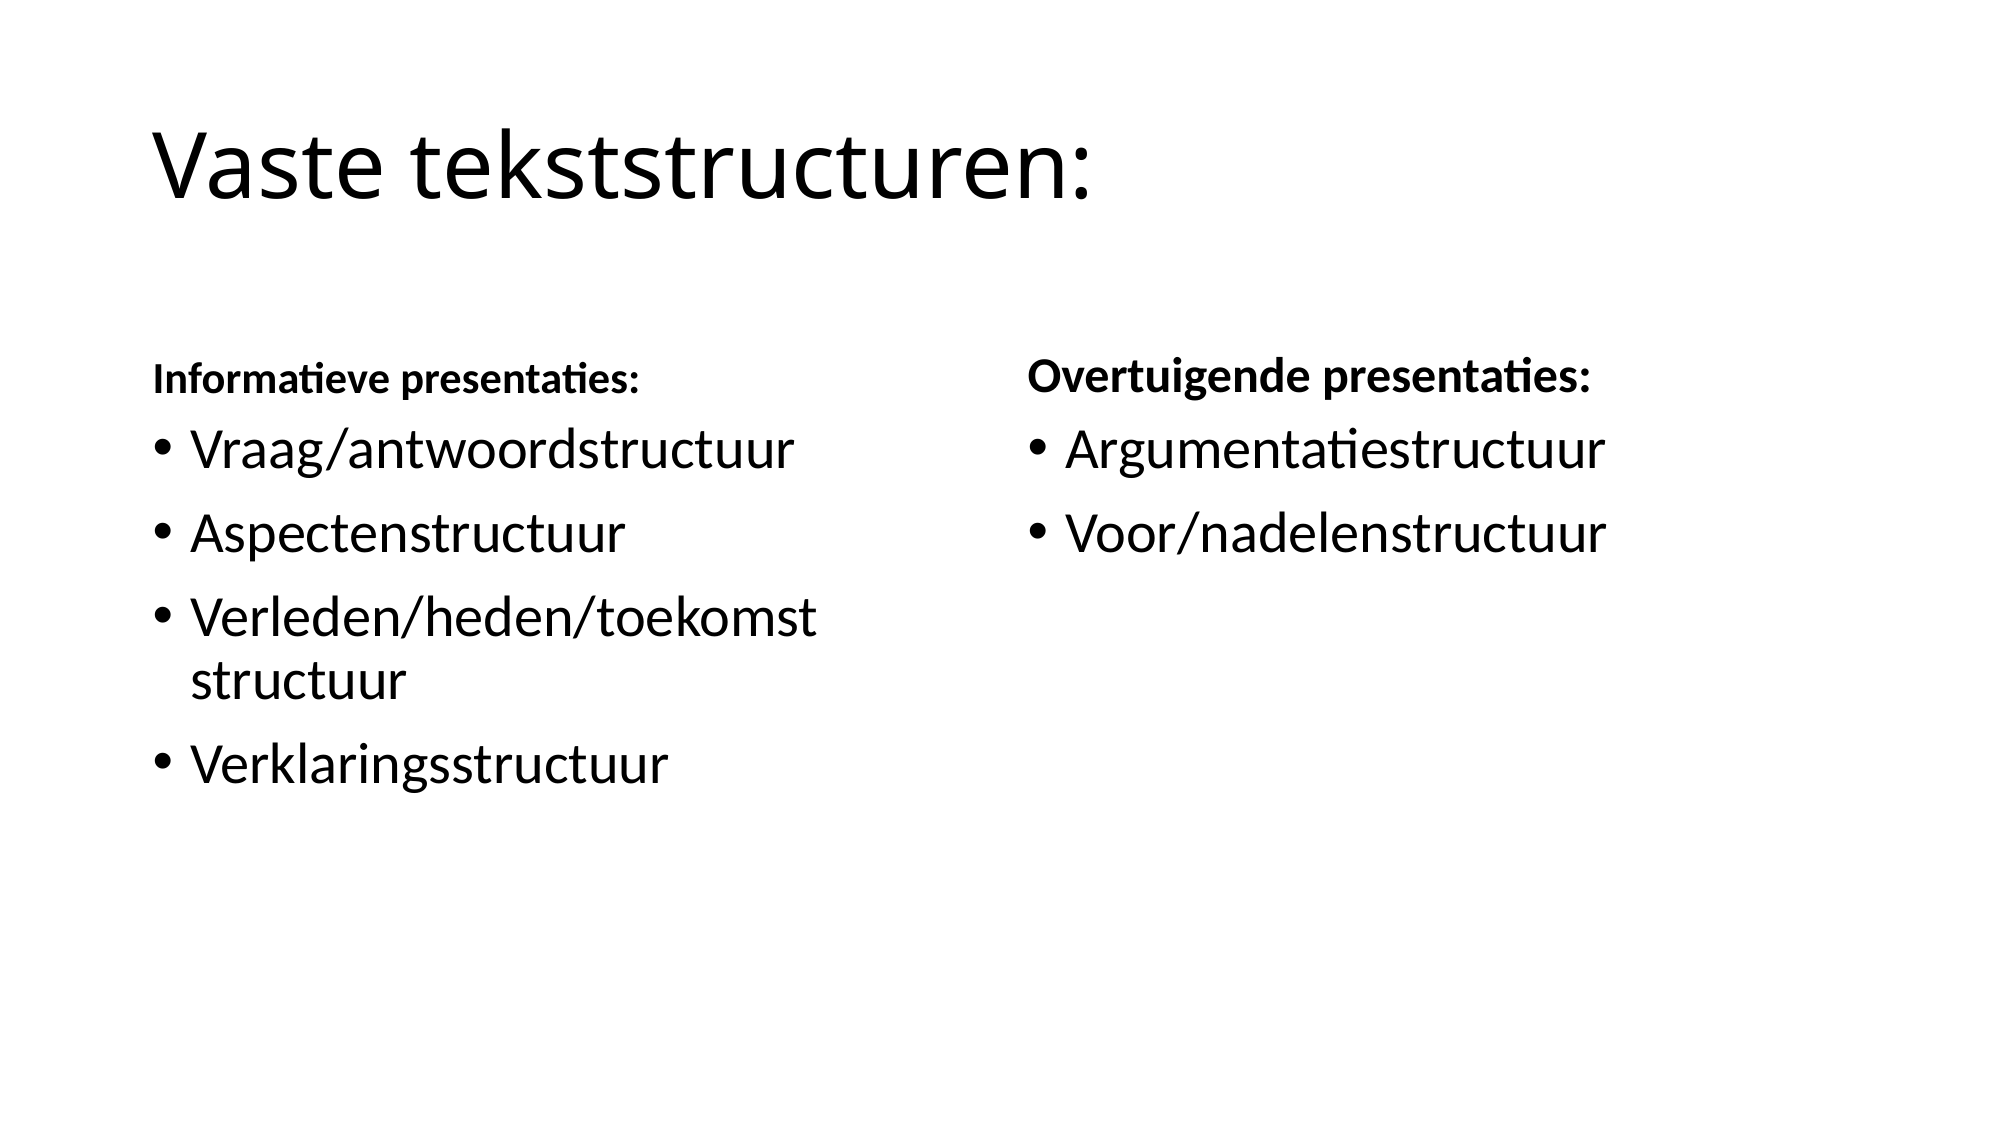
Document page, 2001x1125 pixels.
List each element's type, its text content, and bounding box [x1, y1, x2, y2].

list Argumentatiestructuur Voor/nadelenstructuur [1012, 410, 1863, 1016]
list Informatieve presentaties: [137, 275, 984, 410]
title Vaste tekststructuren: [137, 59, 1863, 278]
list Overtuigende presentaties: [1012, 275, 1863, 410]
list Vraag/antwoordstructuur Aspectenstructuur Verleden/heden/toekomst structuur Verklaringsstructuur [137, 410, 984, 1016]
